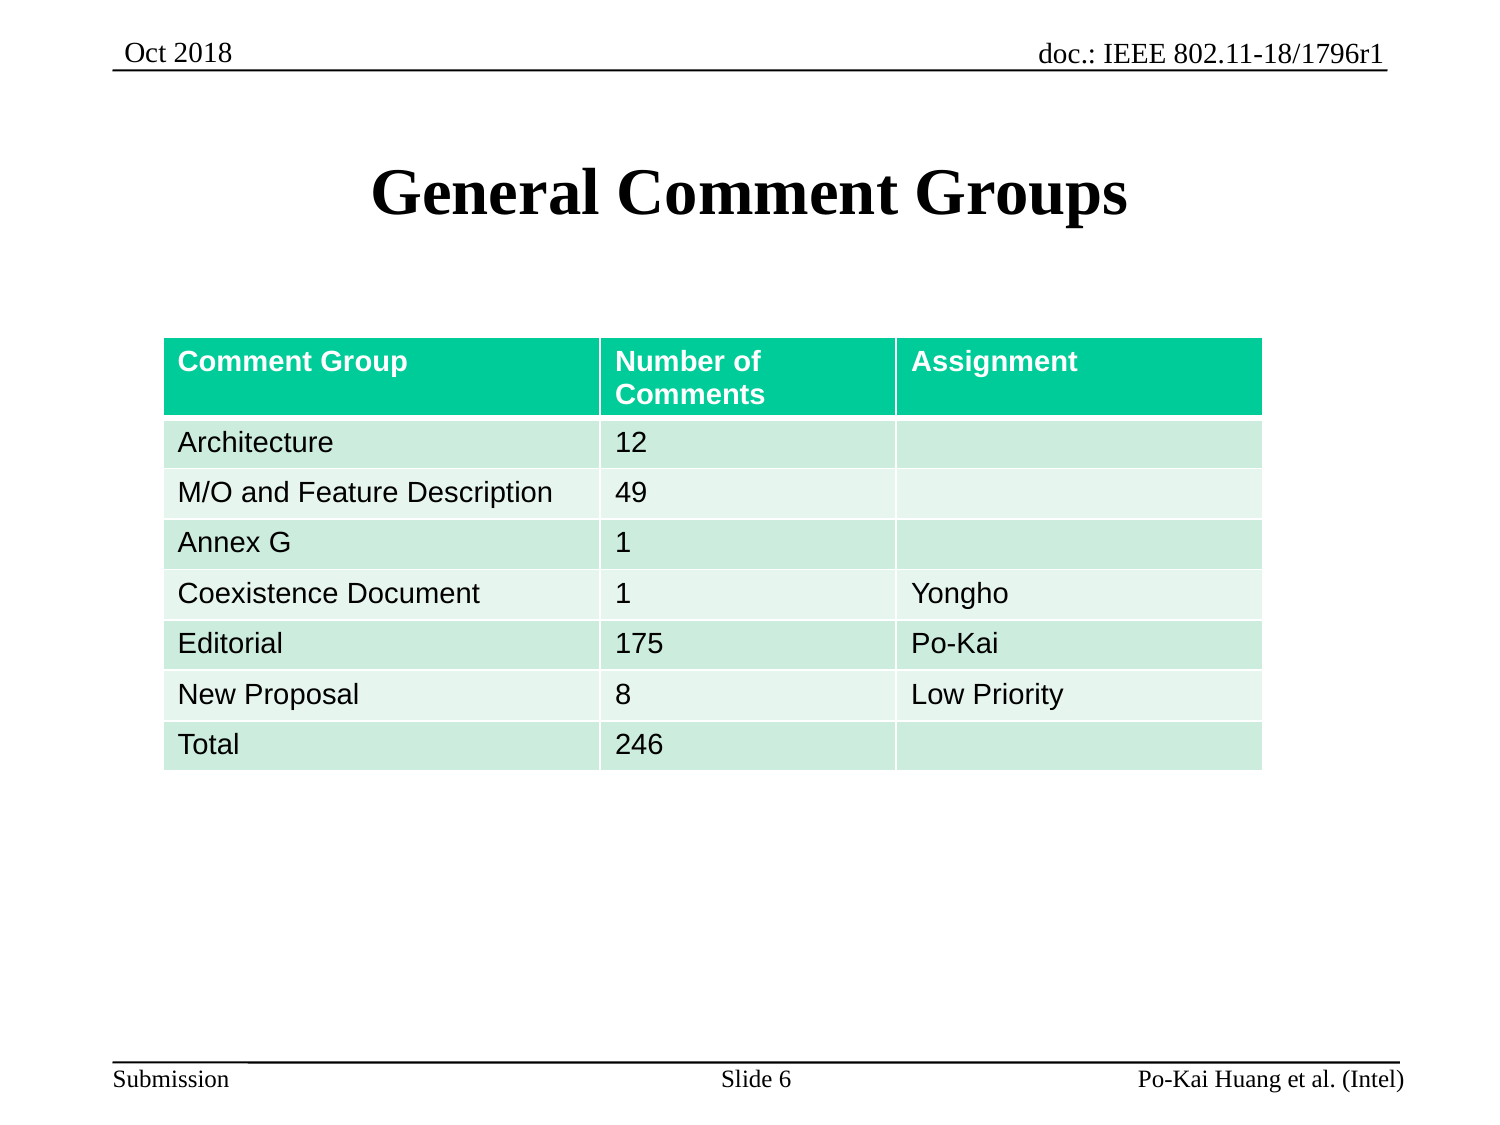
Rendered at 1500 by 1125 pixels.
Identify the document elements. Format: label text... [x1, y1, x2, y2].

table_header Number of Comments [601, 338, 895, 415]
table_cell [897, 722, 1262, 770]
table_cell 12 [601, 421, 895, 468]
table_cell 49 [601, 469, 895, 518]
table_header Comment Group [164, 338, 599, 415]
table_cell 246 [601, 722, 895, 770]
table_cell Annex G [164, 520, 599, 569]
footer Po-Kai Huang et al. (Intel) [1134, 1062, 1405, 1093]
table_cell Architecture [164, 421, 599, 468]
table_cell Coexistence Document [164, 570, 599, 619]
table_cell [897, 520, 1262, 569]
table_cell Yongho [897, 570, 1262, 619]
table_cell Low Priority [897, 671, 1262, 720]
table_cell 1 [601, 570, 895, 619]
table_cell 175 [601, 621, 895, 669]
table_cell Editorial [164, 621, 599, 669]
table_cell 8 [601, 671, 895, 720]
title General Comment Groups [112, 99, 1388, 276]
slide_number Slide 6 [712, 1062, 800, 1093]
table_cell 1 [601, 520, 895, 569]
table_cell [897, 469, 1262, 518]
table_cell M/O and Feature Description [164, 469, 599, 518]
table_header Assignment [897, 338, 1262, 415]
table_cell New Proposal [164, 671, 599, 720]
table_cell Po-Kai [897, 621, 1262, 669]
table_cell Total [164, 722, 599, 770]
table_cell [897, 421, 1262, 468]
